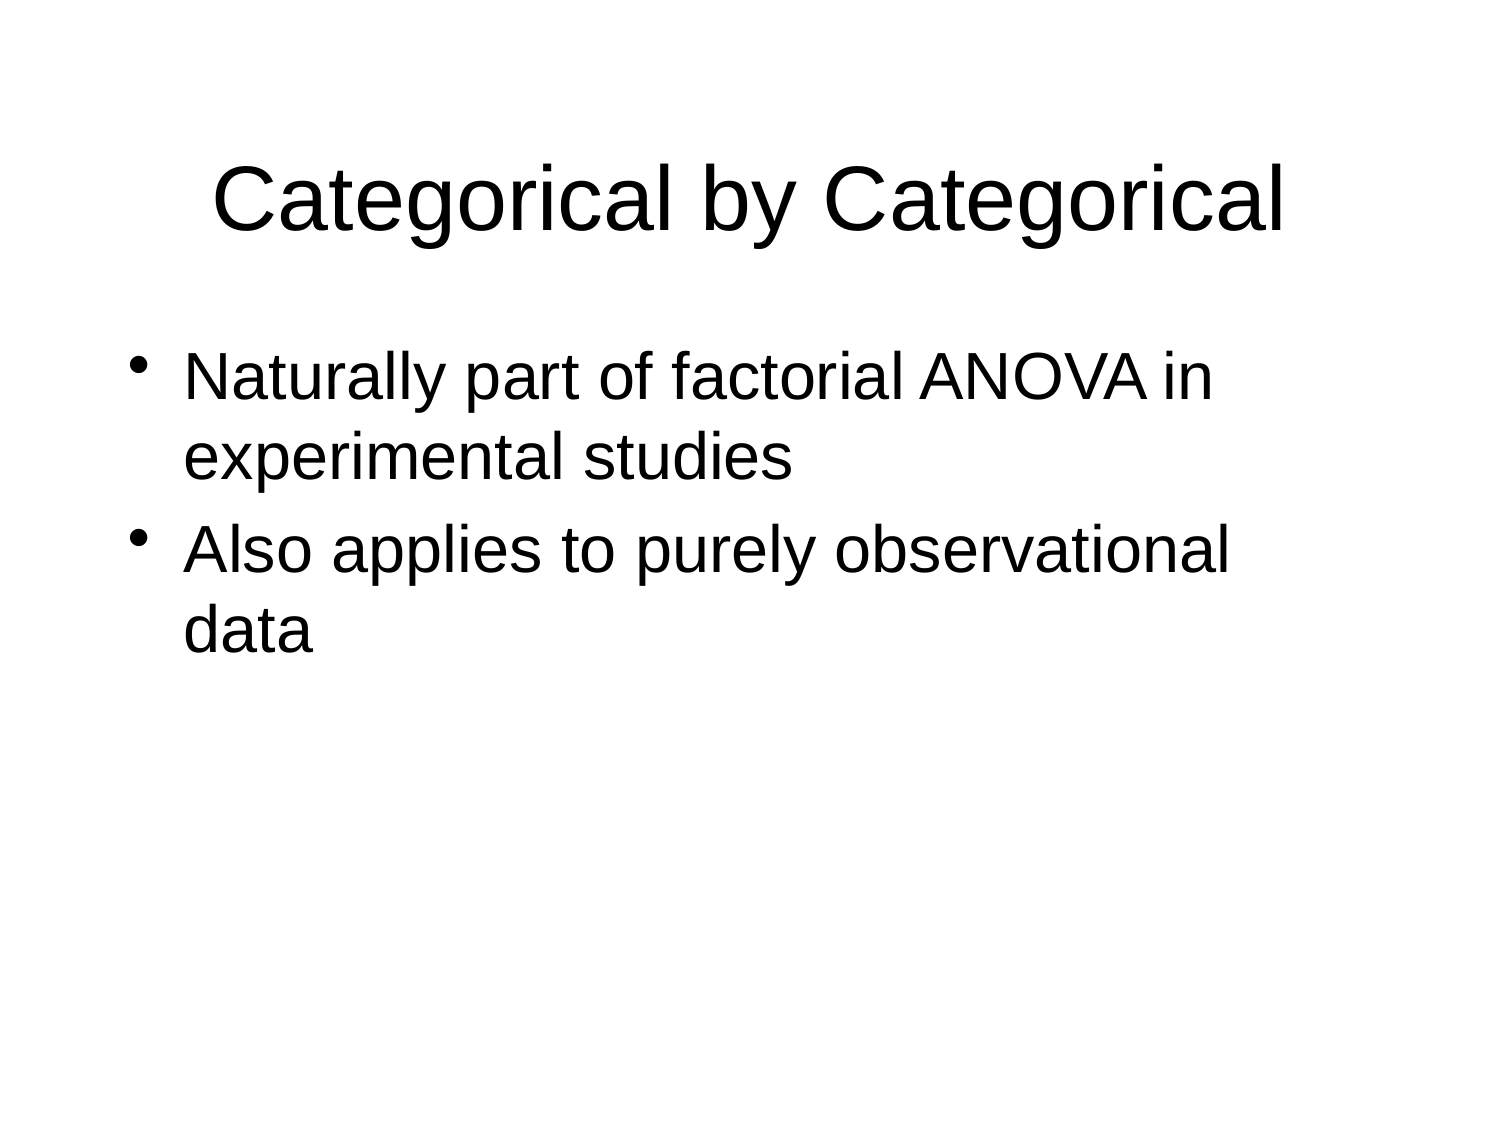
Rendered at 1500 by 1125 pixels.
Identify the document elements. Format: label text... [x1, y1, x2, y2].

list Naturally part of factorial ANOVA in experimental studies Also applies to purely observational data [112, 324, 1388, 1001]
title Categorical by Categorical [112, 99, 1388, 288]
